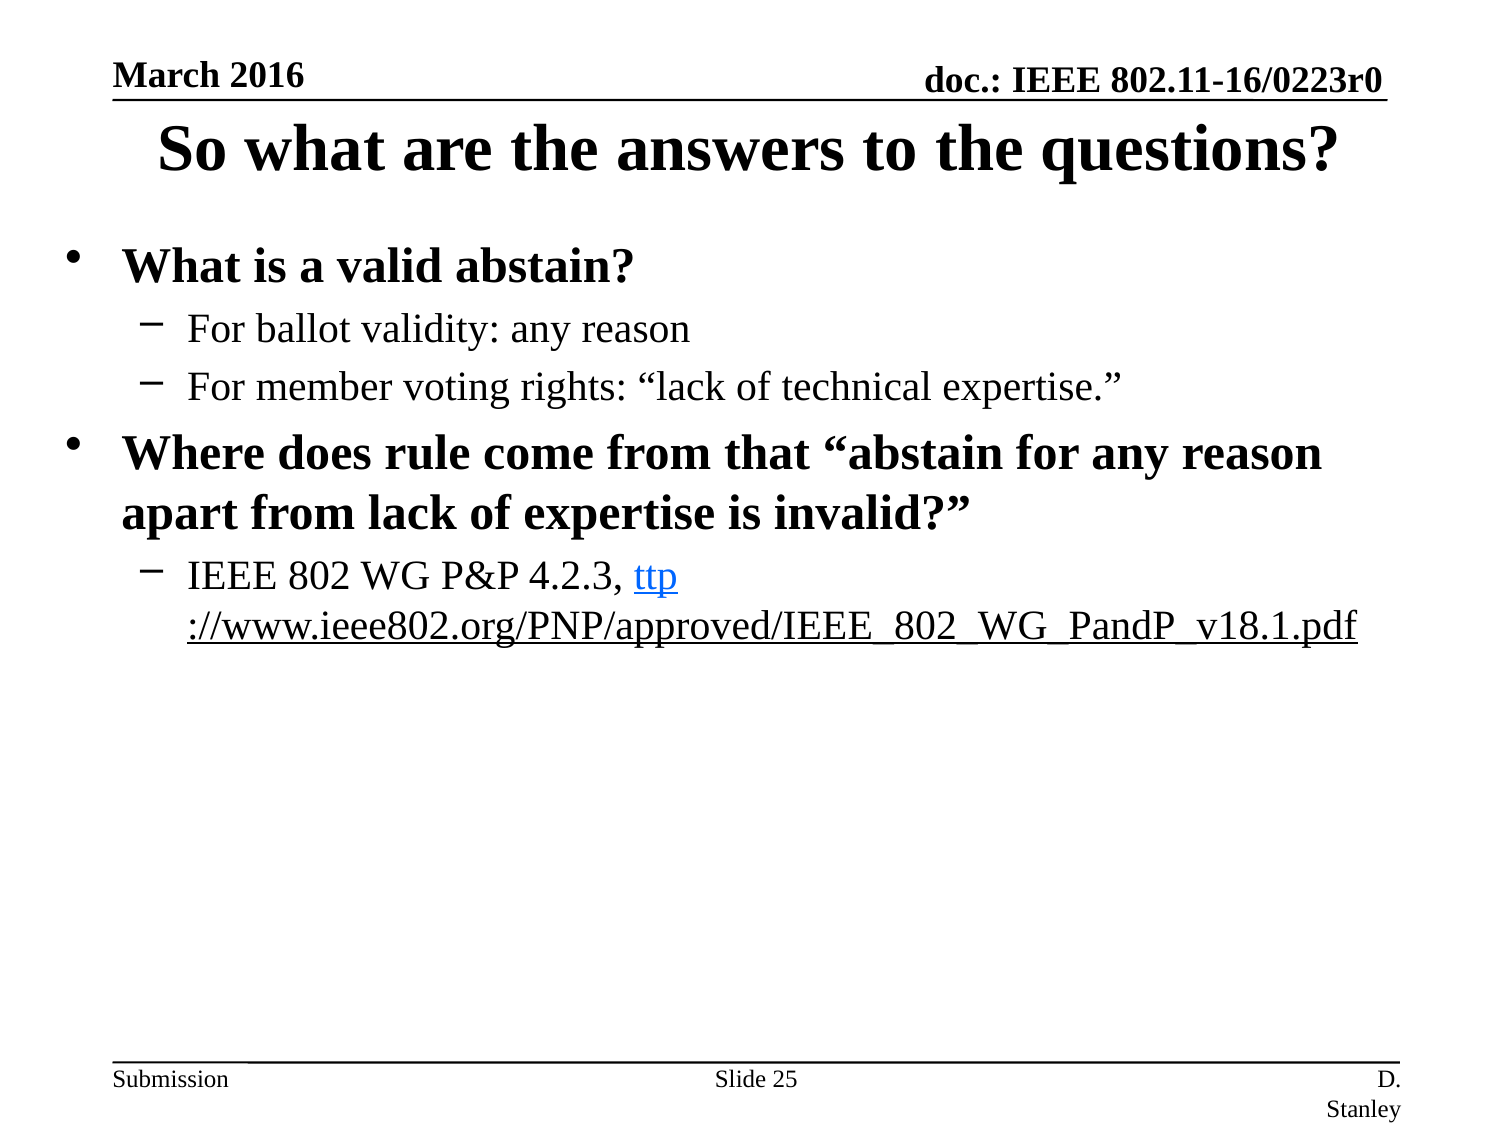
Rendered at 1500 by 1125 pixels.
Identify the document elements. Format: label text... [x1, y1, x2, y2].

slide_number Slide 25 [712, 1061, 800, 1093]
list What is a valid abstain? For ballot validity: any reason For member voting rights: “lack of technical expertise.” Where does rule come from that “abstain for any reason apart from lack of expertise is invalid?” IEEE 802 WG P&P 4.2.3, ttp://www.ieee802.org/PNP/approved/IEEE_802_WG_PandP_v18.1.pdf [49, 224, 1426, 976]
footer D. Stanley HPE [1324, 1061, 1402, 1093]
title So what are the answers to the questions? [112, 74, 1388, 213]
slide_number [112, 49, 401, 96]
